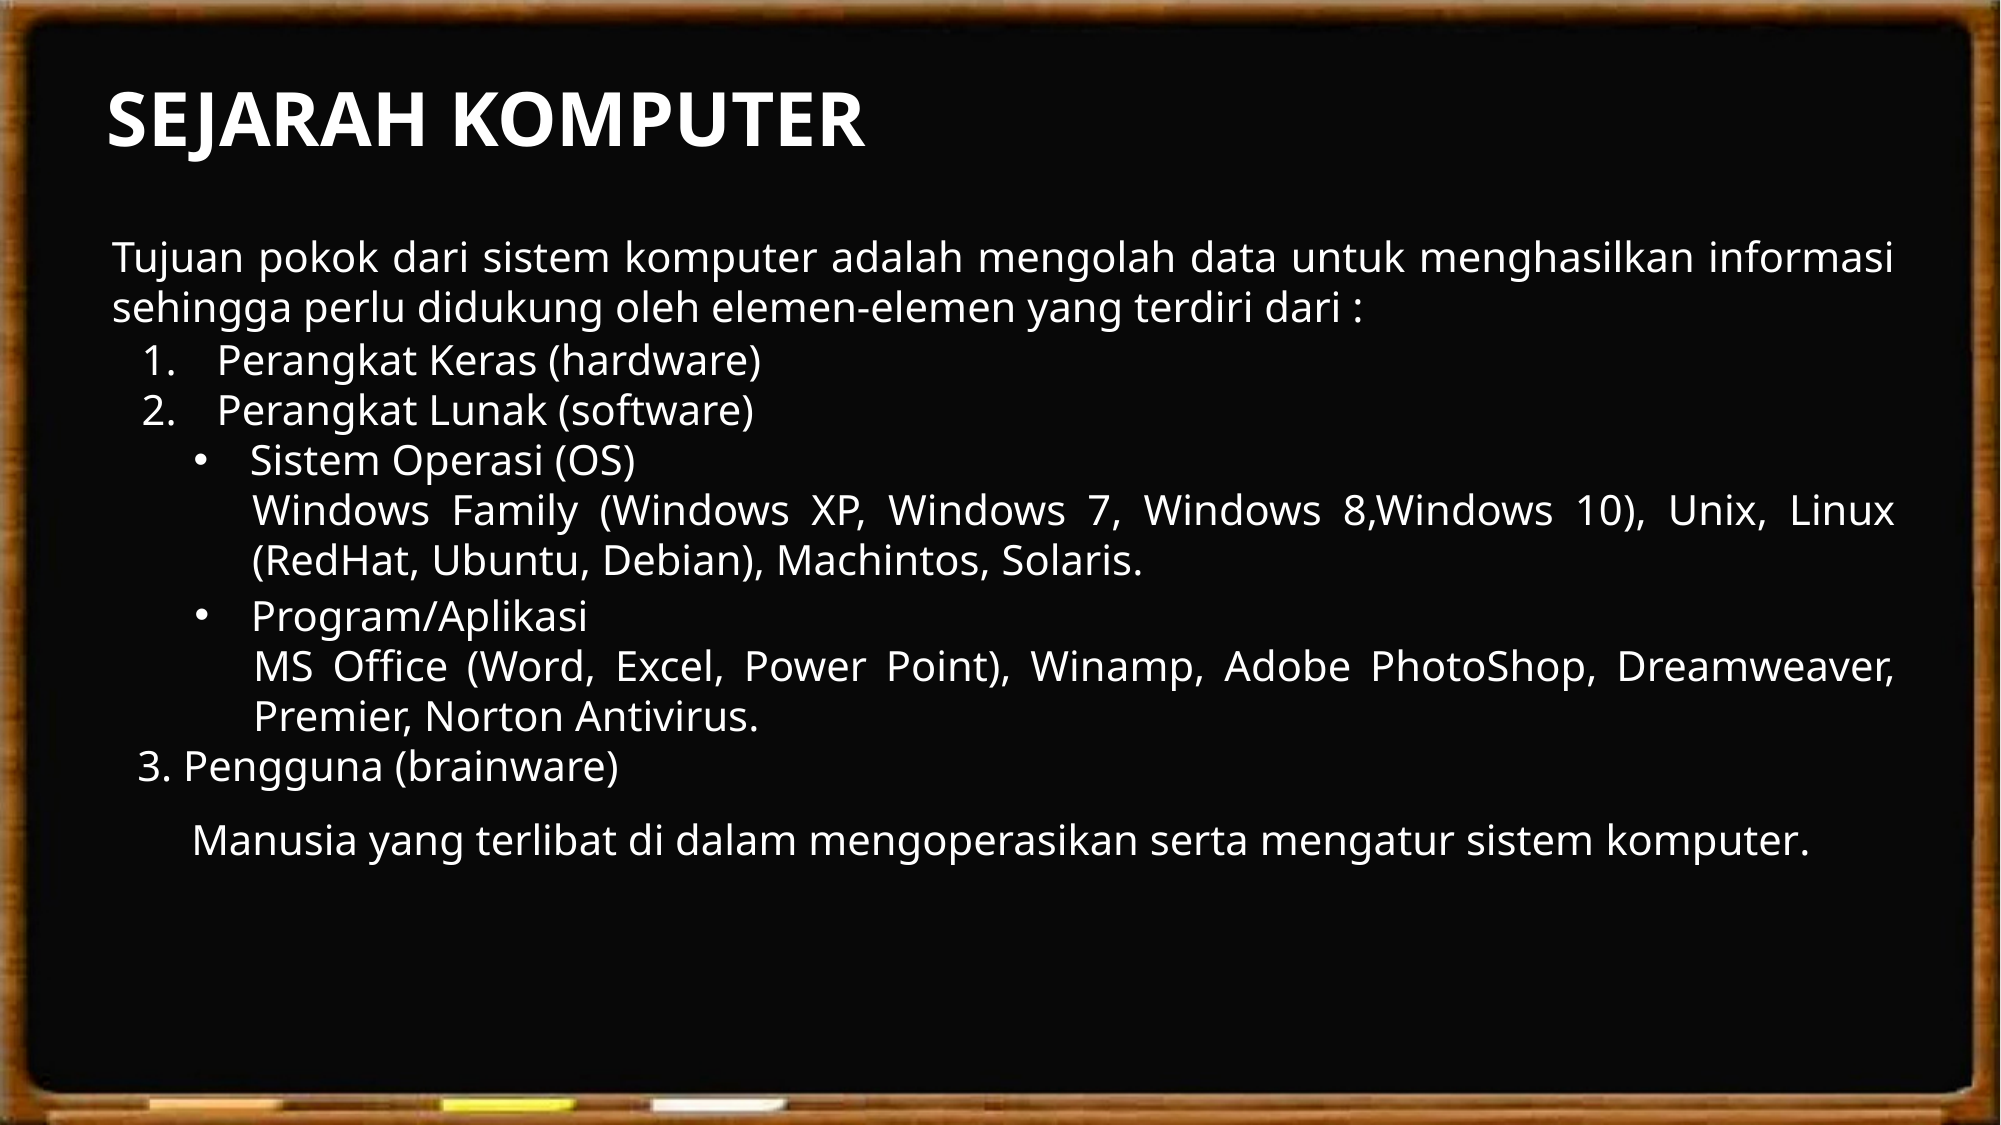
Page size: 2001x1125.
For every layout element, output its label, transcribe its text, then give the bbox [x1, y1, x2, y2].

text_box Perangkat Keras (hardware) Perangkat Lunak (software) [126, 338, 787, 491]
text_box Sistem Operasi (OS) Windows Family (Windows XP, Windows 7, Windows 8,Windows 10), Unix, Linux (RedHat, Ubuntu, Debian), Machintos, Solaris. [178, 426, 1911, 592]
text_box 3. Pengguna (brainware) [122, 732, 816, 798]
text_box SEJARAH KOMPUTER [92, 64, 1004, 170]
text_box Tujuan pokok dari sistem komputer adalah mengolah data untuk menghasilkan informasi sehingga perlu didukung oleh elemen-elemen yang terdiri dari : [97, 223, 1911, 338]
picture [0, 0, 2001, 1125]
text_box Program/Aplikasi MS Office (Word, Excel, Power Point), Winamp, Adobe PhotoShop, Dreamweaver, Premier, Norton Antivirus. [179, 582, 1911, 748]
text_box Manusia yang terlibat di dalam mengoperasikan serta mengatur sistem komputer. [176, 806, 1902, 872]
